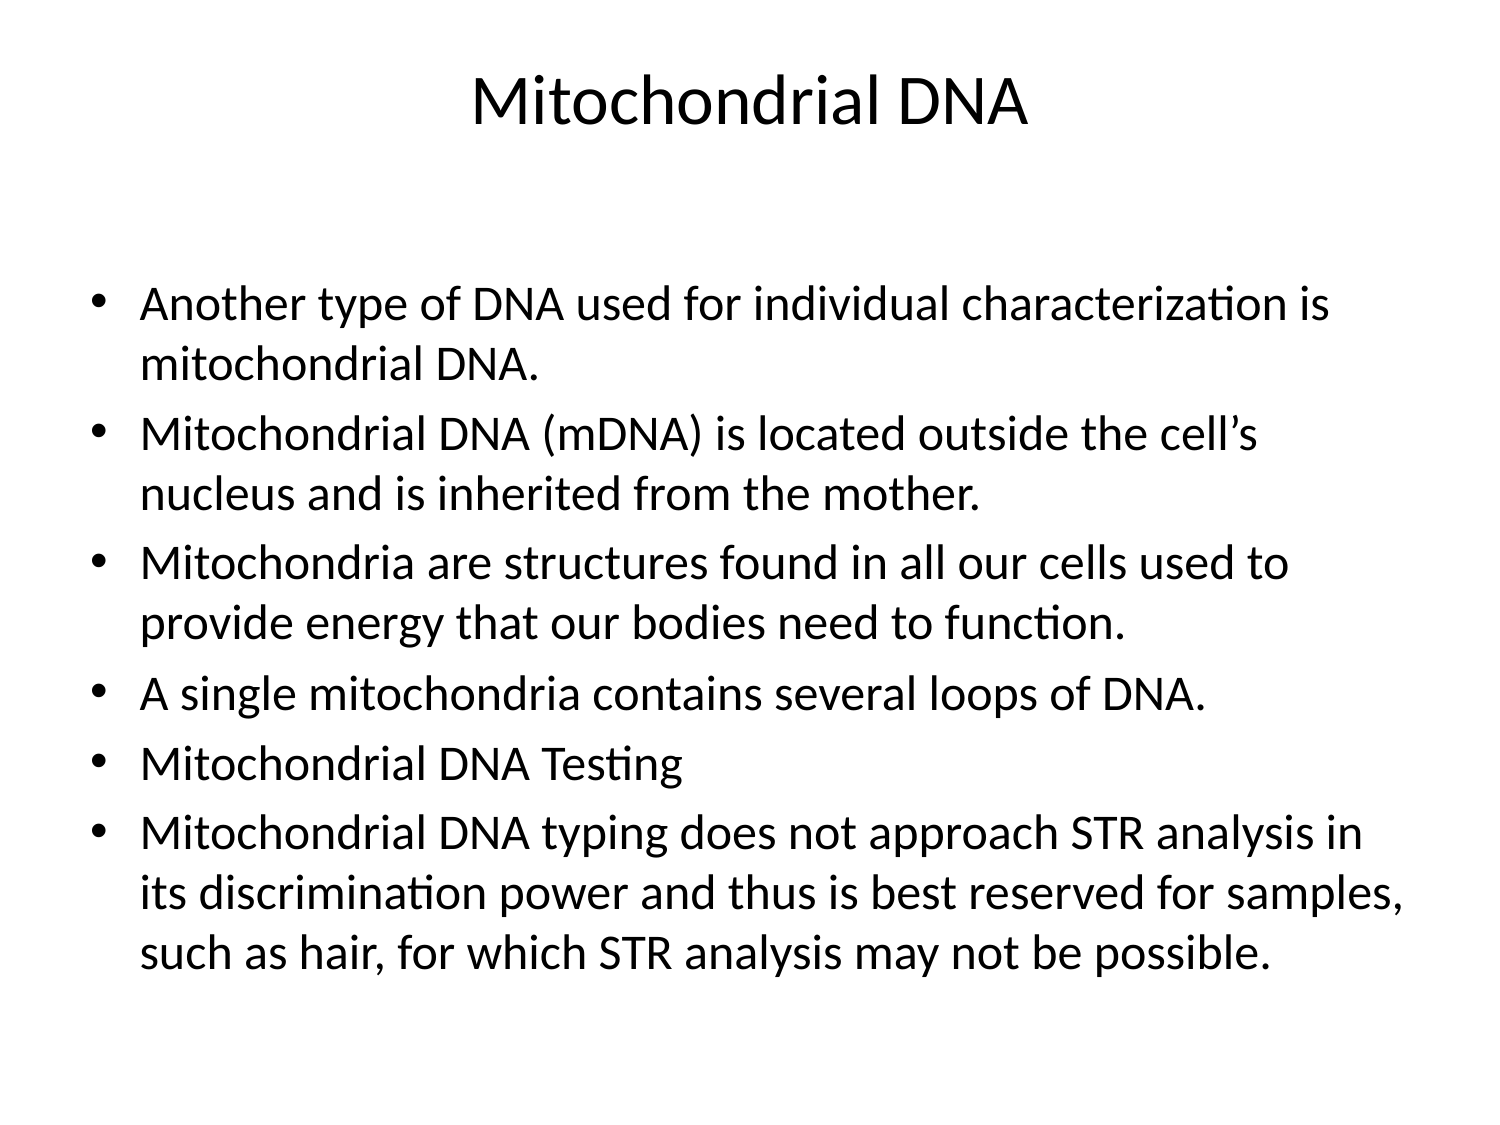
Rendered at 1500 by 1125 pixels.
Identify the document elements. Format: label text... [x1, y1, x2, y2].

title Mitochondrial DNA [75, 45, 1425, 233]
list Another type of DNA used for individual characterization is mitochondrial DNA. Mitochondrial DNA (mDNA) is located outside the cell’s nucleus and is inherited from the mother. Mitochondria are structures found in all our cells used to provide energy that our bodies need to function. A single mitochondria contains several loops of DNA. Mitochondrial DNA Testing Mitochondrial DNA typing does not approach STR analysis in its discrimination power and thus is best reserved for samples, such as hair, for which STR analysis may not be possible. [75, 262, 1425, 1005]
